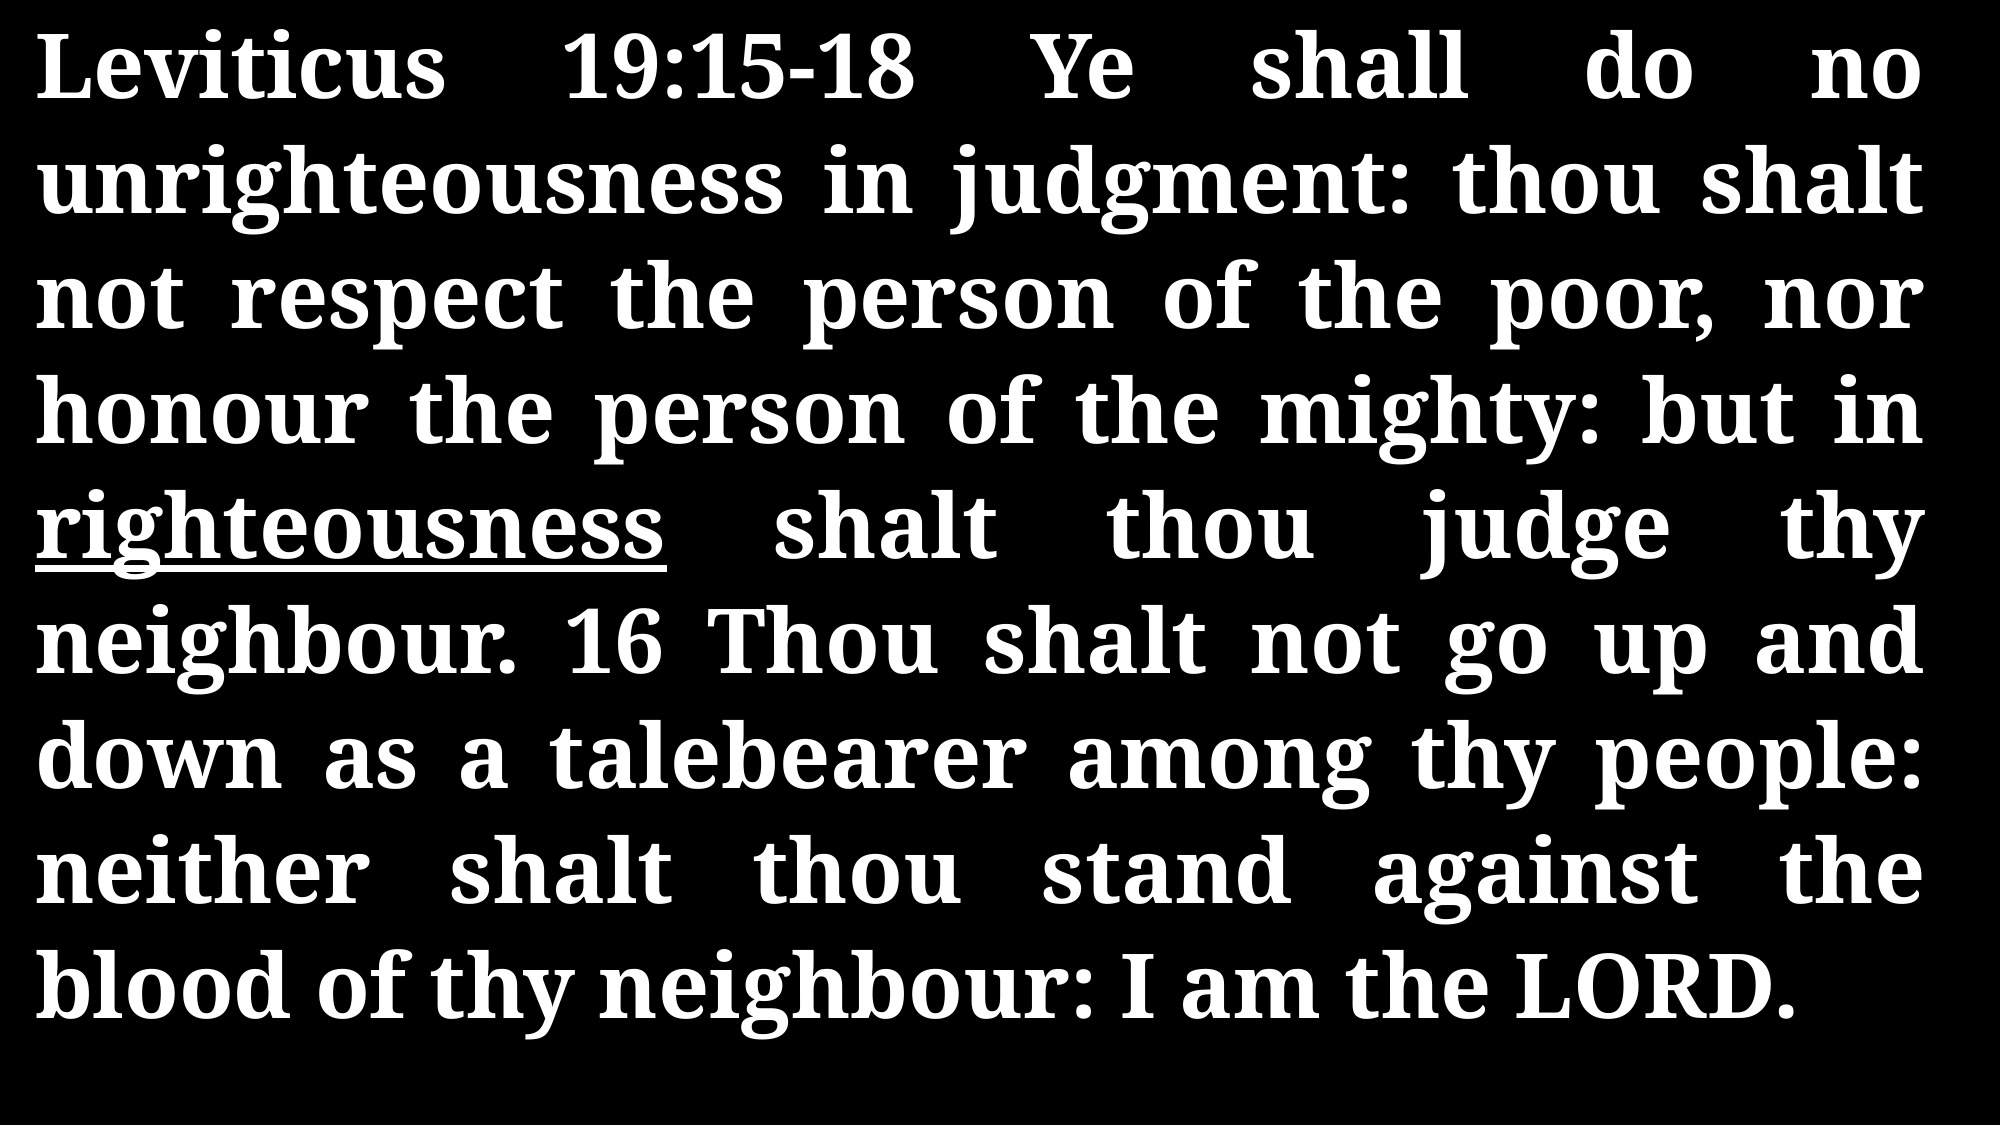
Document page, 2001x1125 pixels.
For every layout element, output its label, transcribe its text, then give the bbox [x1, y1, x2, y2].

text_box Leviticus 19:15-18 Ye shall do no unrighteousness in judgment: thou shalt not respect the person of the poor, nor honour the person of the mighty: but in righteousness shalt thou judge thy neighbour. 16 Thou shalt not go up and down as a talebearer among thy people: neither shalt thou stand against the blood of thy neighbour: I am the LORD. [20, 0, 1941, 1044]
